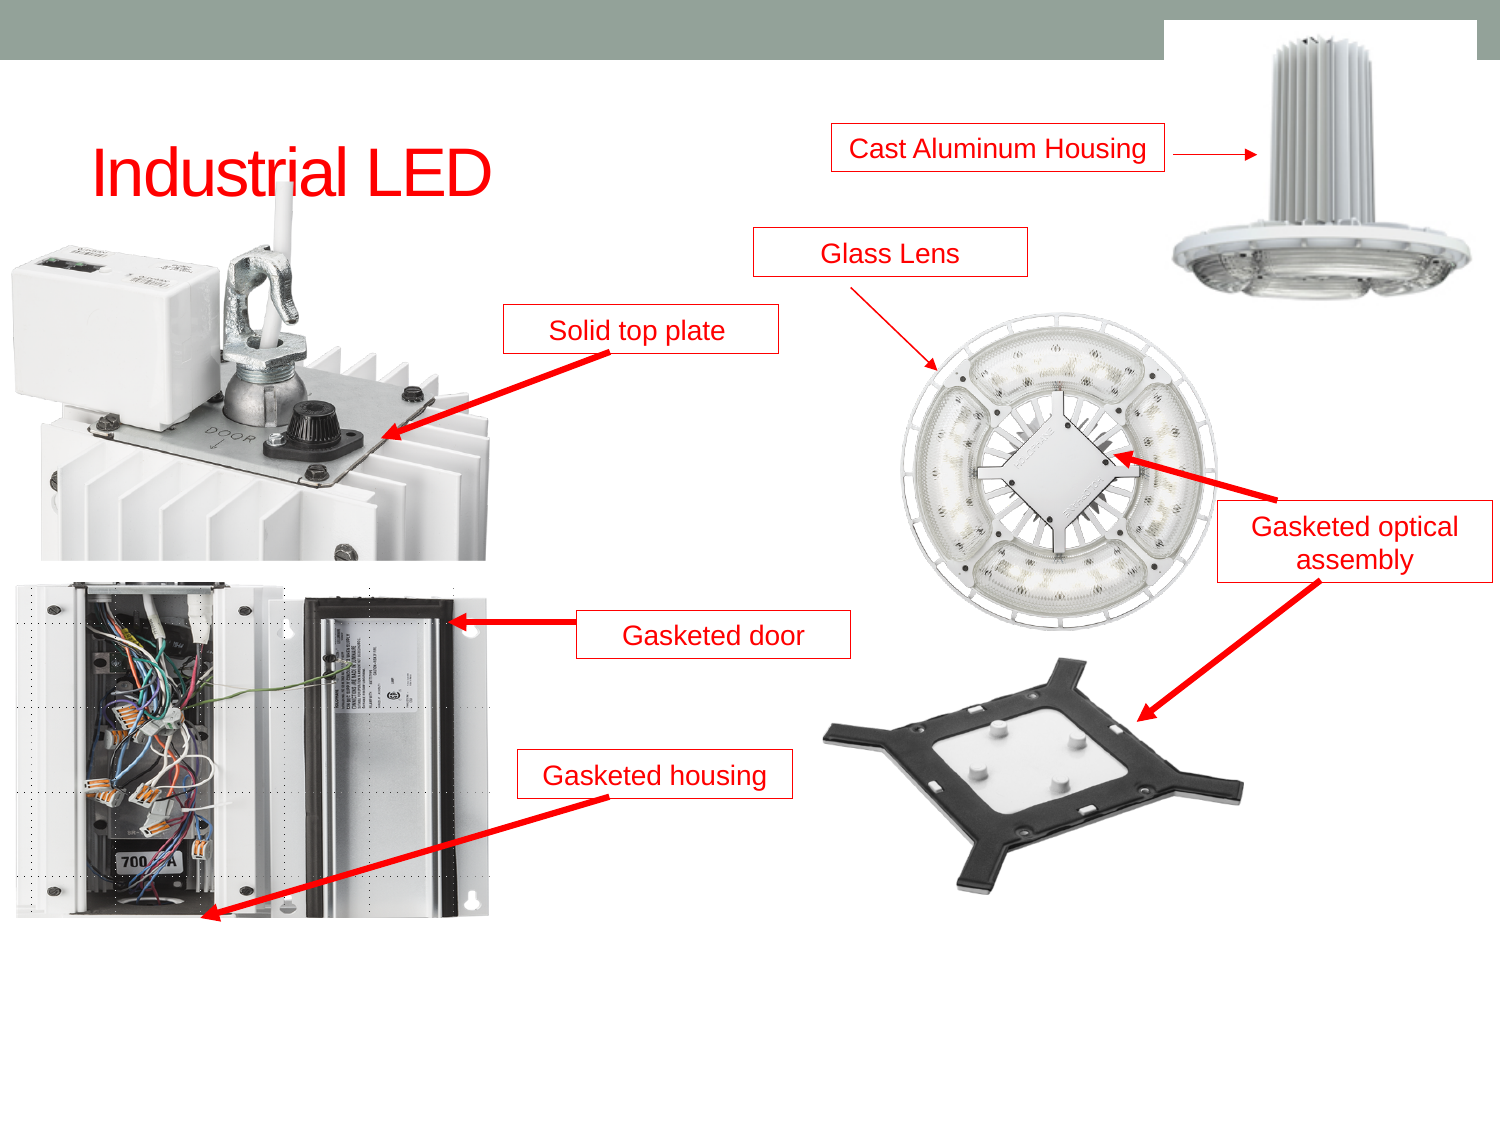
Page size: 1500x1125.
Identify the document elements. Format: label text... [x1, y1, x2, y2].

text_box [1112, 454, 1278, 501]
title Industrial LED Construction [75, 87, 1161, 250]
text_box Glass Lens [753, 227, 1028, 277]
text_box Gasketed housing [517, 749, 793, 799]
text_box Gasketed door [576, 610, 851, 659]
text_box Cast Aluminum Housing [831, 123, 1161, 172]
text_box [200, 796, 610, 919]
picture [11, 181, 490, 561]
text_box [380, 351, 611, 439]
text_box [850, 287, 938, 372]
text_box Solid top plate [503, 304, 779, 354]
text_box Gasketed optical assembly [1227, 500, 1493, 583]
picture [822, 657, 1244, 895]
picture [11, 582, 490, 919]
picture [900, 20, 1478, 631]
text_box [1136, 579, 1321, 723]
